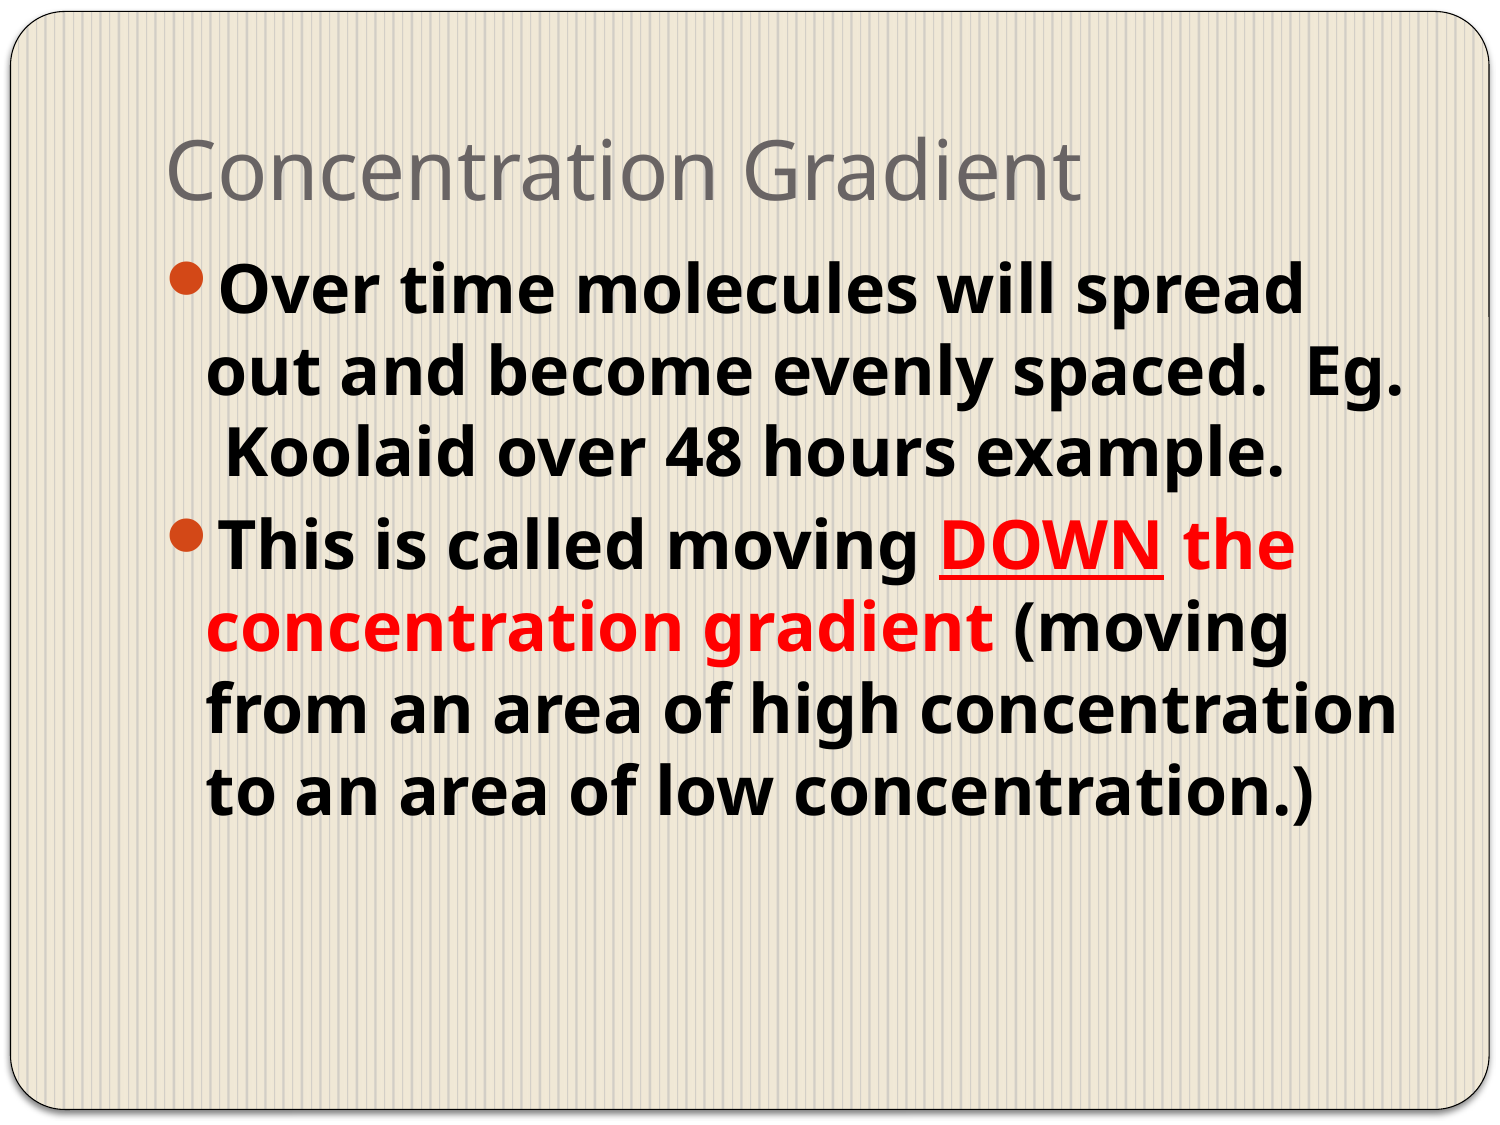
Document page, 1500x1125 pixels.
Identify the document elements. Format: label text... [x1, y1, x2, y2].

list Over time molecules will spread out and become evenly spaced. Eg. Koolaid over 48 hours example. This is called moving DOWN the concentration gradient (moving from an area of high concentration to an area of low concentration.) [150, 237, 1425, 988]
title Concentration Gradient [150, 45, 1425, 233]
